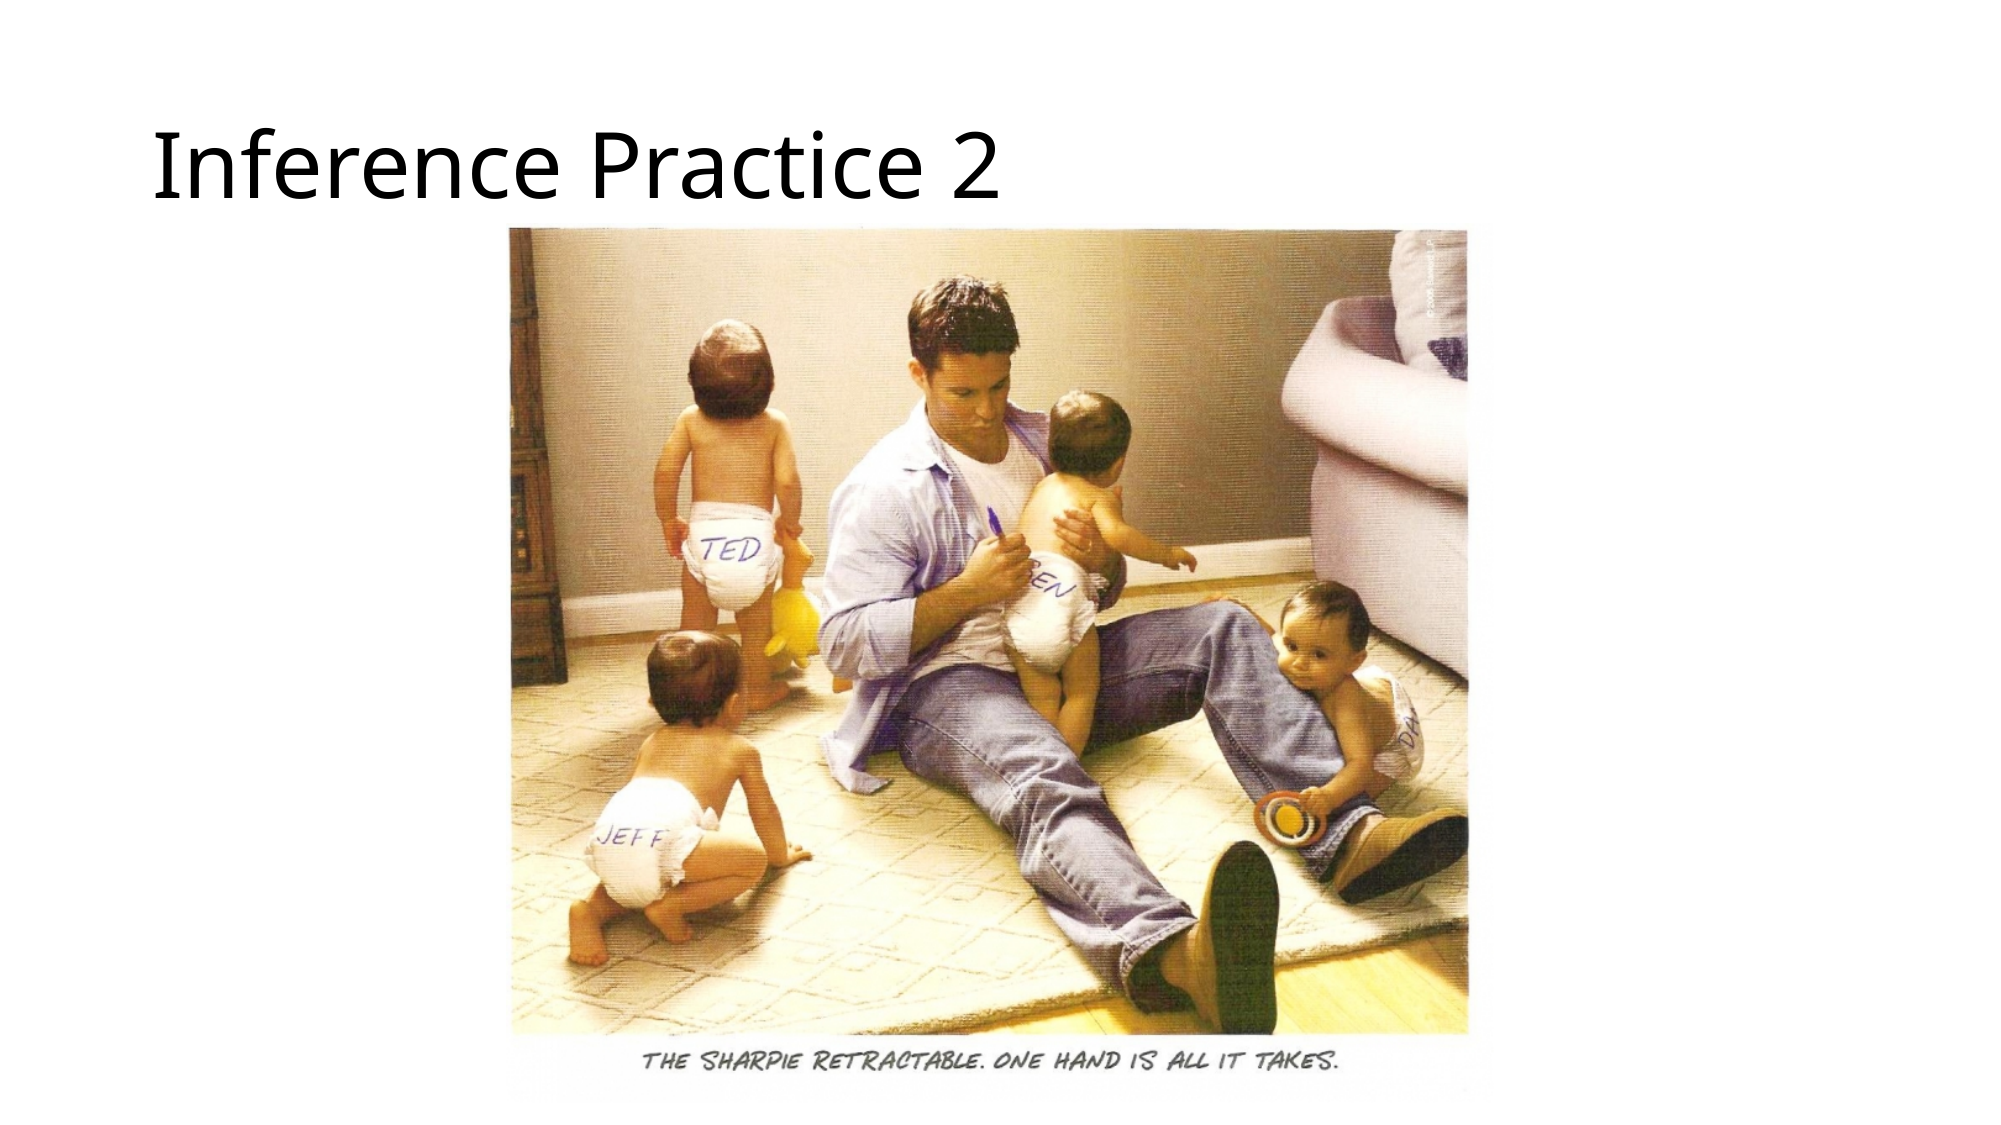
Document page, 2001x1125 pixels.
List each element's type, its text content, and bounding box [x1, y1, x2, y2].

title Inference Practice 2 [137, 59, 1863, 278]
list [506, 223, 1494, 1103]
